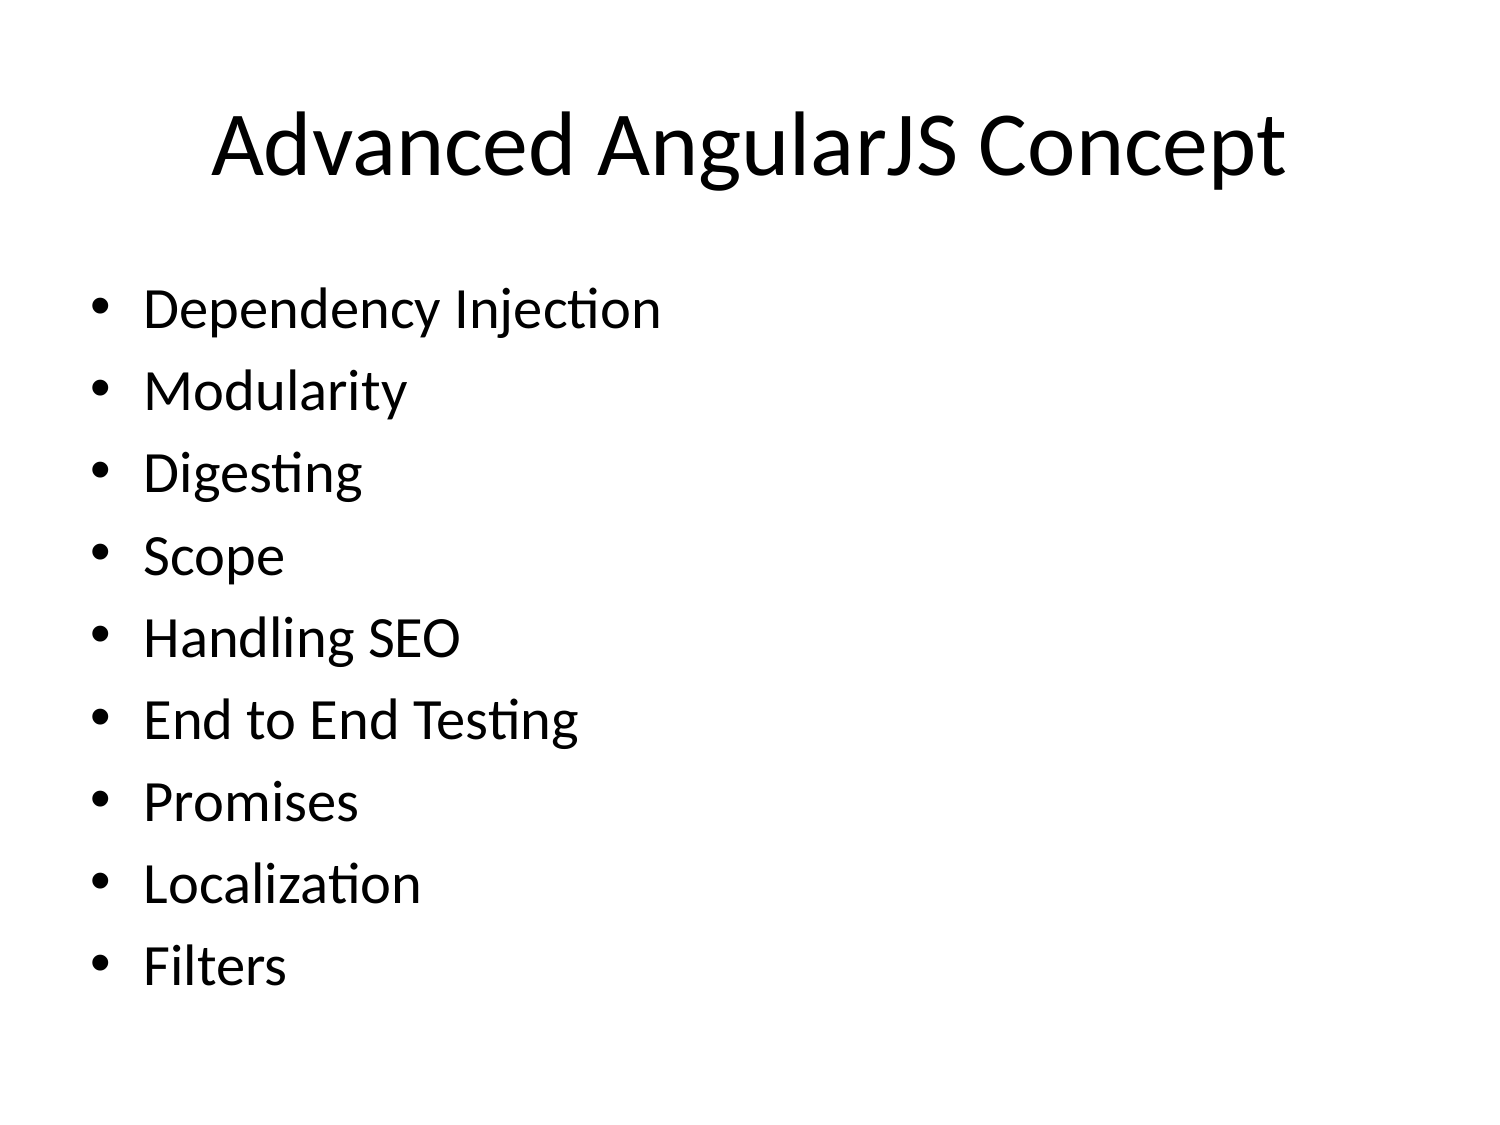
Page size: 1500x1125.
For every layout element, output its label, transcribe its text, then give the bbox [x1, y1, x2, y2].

list Dependency Injection Modularity Digesting Scope Handling SEO End to End Testing Promises Localization Filters [75, 262, 1425, 1005]
title Advanced AngularJS Concept [75, 45, 1425, 233]
